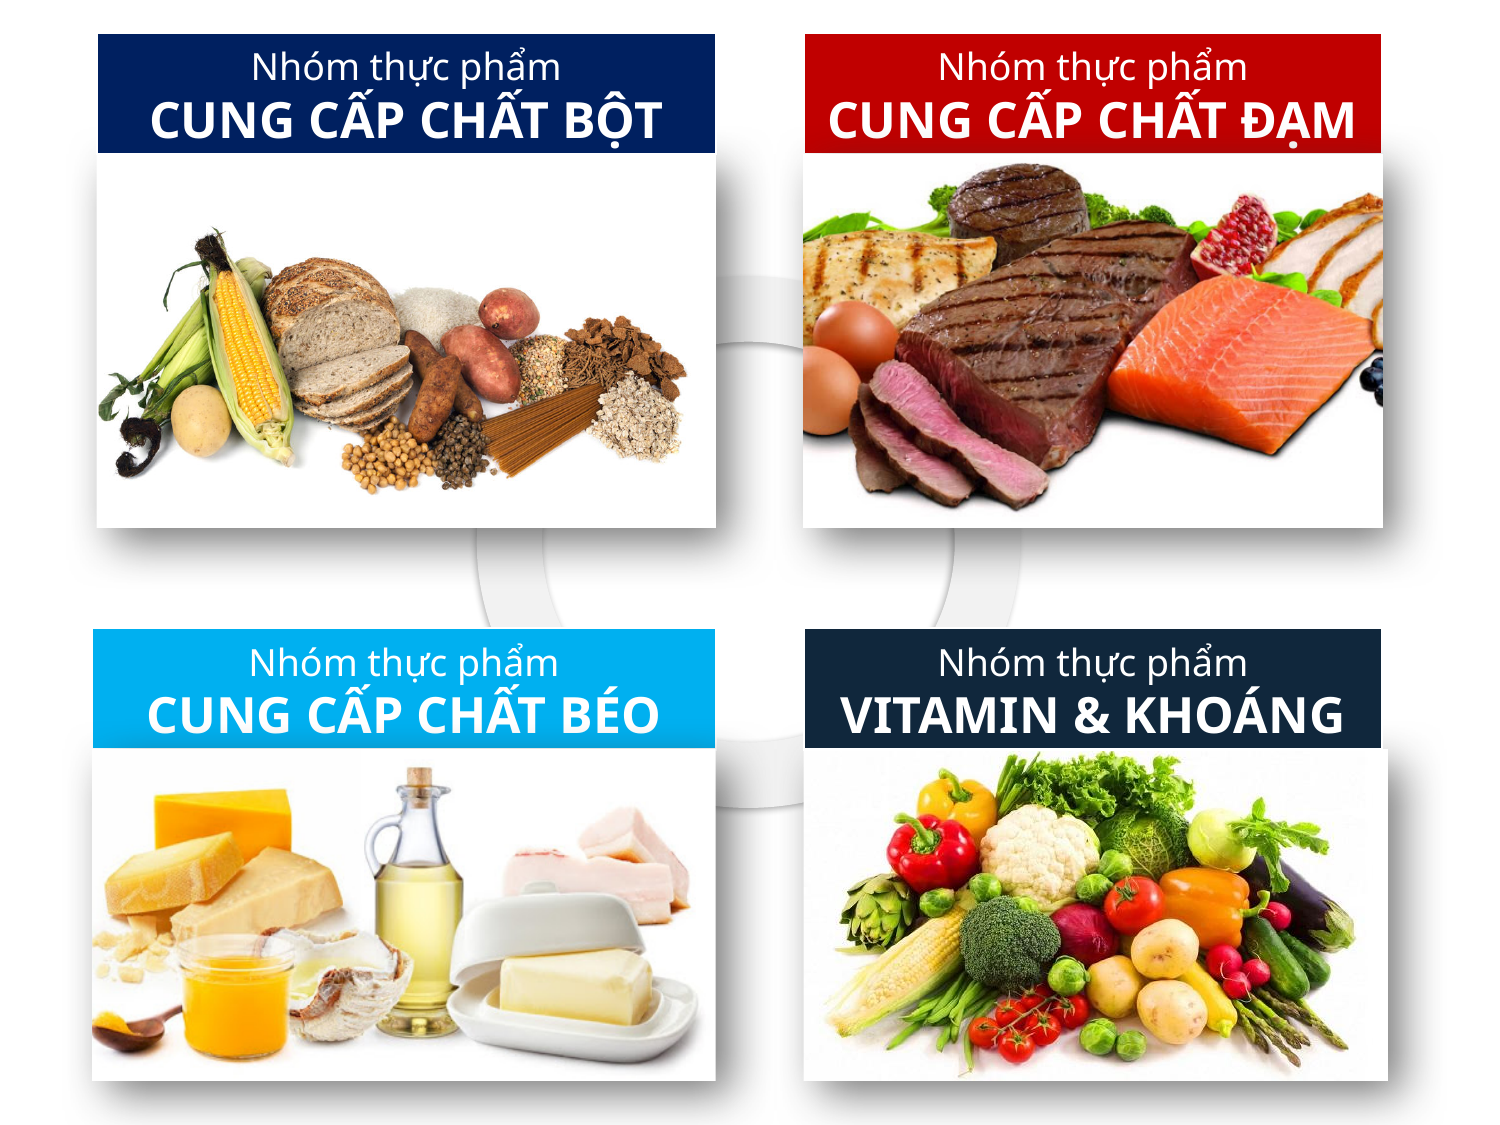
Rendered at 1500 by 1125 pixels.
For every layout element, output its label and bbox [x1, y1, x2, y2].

text_box [91, 32, 1414, 1081]
